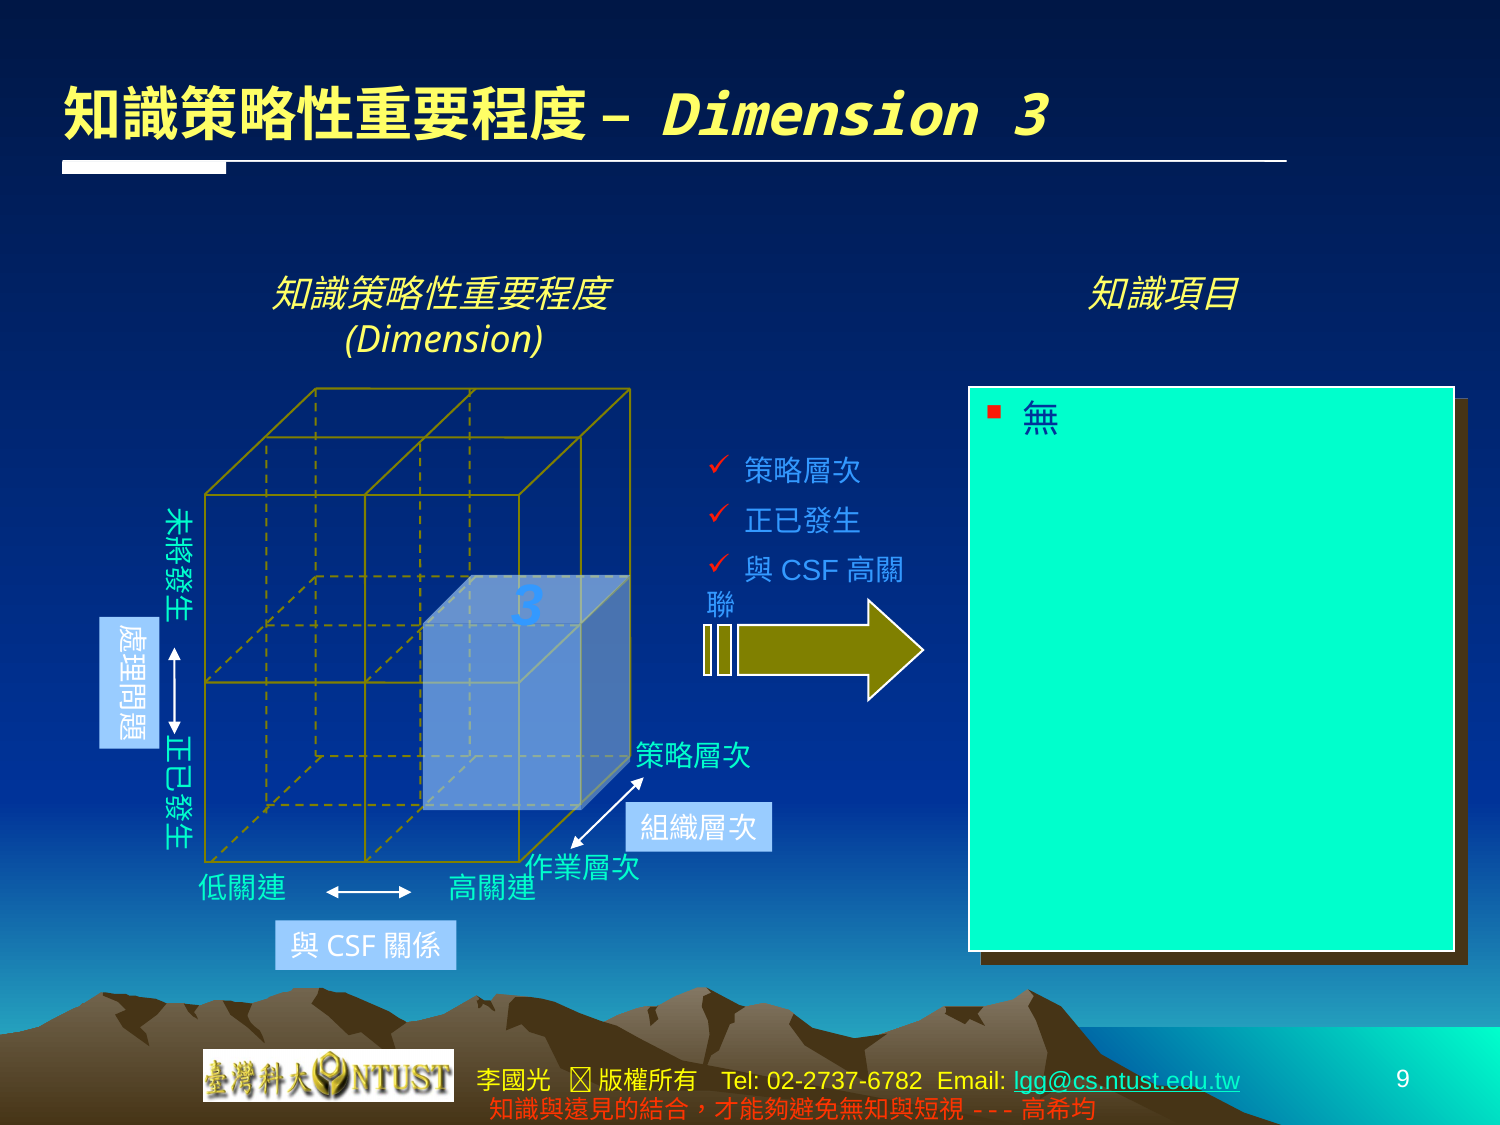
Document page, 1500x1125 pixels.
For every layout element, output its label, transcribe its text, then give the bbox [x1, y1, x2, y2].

text_box [635, 777, 644, 791]
text_box 策略層次 [635, 730, 767, 780]
text_box 未將發生 正已發生 [144, 488, 199, 870]
text_box 與CSF關係 [275, 920, 457, 970]
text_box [61, 160, 1287, 168]
text_box 組織層次 [635, 802, 773, 852]
text_box 知識項目 [1073, 262, 1500, 323]
text_box [703, 629, 711, 675]
slide_number 9 [1074, 1024, 1426, 1101]
text_box 作業層次 [509, 852, 656, 892]
text_box [325, 885, 412, 899]
text_box 知識策略性重要程度 – Dimension 3 [63, 45, 1092, 156]
text_box 策略層次 正已發生 與CSF高關聯 [692, 445, 924, 629]
picture [203, 1049, 454, 1102]
text_box [717, 629, 732, 675]
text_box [204, 388, 631, 863]
text_box 知識策略性重要程度(Dimension) [230, 262, 658, 368]
text_box 處理問題 [99, 616, 144, 749]
text_box [168, 647, 181, 735]
text_box [738, 629, 924, 700]
text_box 無 [969, 387, 1454, 951]
text_box 低關連 高關連 [170, 862, 552, 913]
